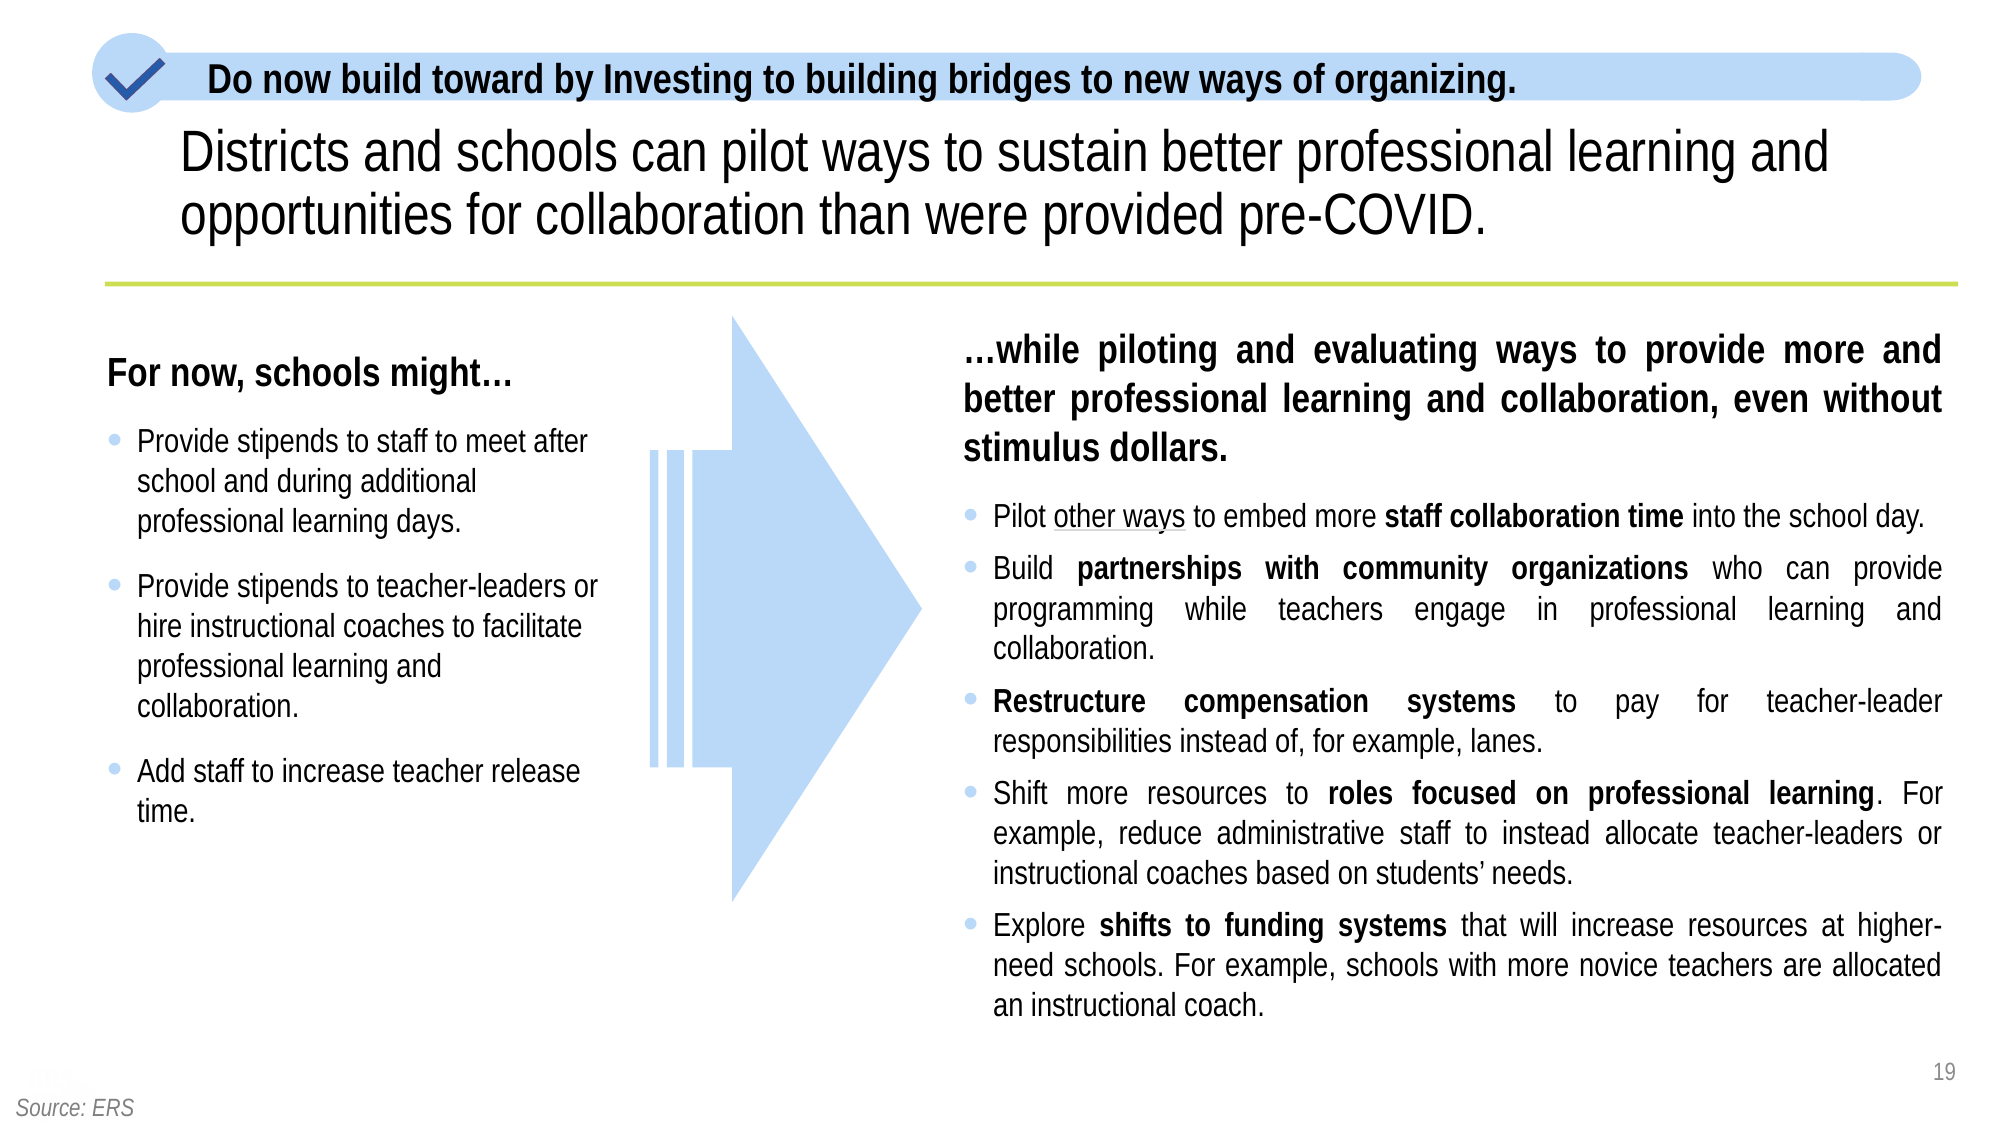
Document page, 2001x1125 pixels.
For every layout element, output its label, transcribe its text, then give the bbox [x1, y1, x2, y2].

text_box Source: ERS [0, 1072, 1230, 1125]
slide_number 19 [1871, 1040, 1972, 1101]
picture [28, 1070, 105, 1124]
text_box Districts and schools can pilot ways to sustain better professional learning and opportunities for collaboration than were provided pre-COVID. [165, 81, 1938, 283]
text_box For now, schools might… Provide stipends to staff to meet after school and during additional professional learning days. Provide stipends to teacher-leaders or hire instructional coaches to facilitate professional learning and collaboration. Add staff to increase teacher release time. [92, 338, 624, 837]
text_box …while piloting and evaluating ways to provide more and better professional learning and collaboration, even without stimulus dollars. Pilot other ways to embed more staff collaboration time into the school day. Build partnerships with community organizations who can provide programming while teachers engage in professional learning and collaboration. Restructure compensation systems to pay for teacher-leader responsibilities instead of, for example, lanes. Shift more resources to roles focused on professional learning. For example, reduce administrative staff to instead allocate teacher-leaders or instructional coaches based on students’ needs. Explore shifts to funding systems that will increase resources at higher-need schools. For example, schools with more novice teachers are allocated an instructional coach. [948, 315, 1959, 1031]
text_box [92, 32, 1922, 113]
text_box [691, 312, 924, 906]
text_box [649, 449, 659, 769]
text_box [666, 449, 685, 769]
